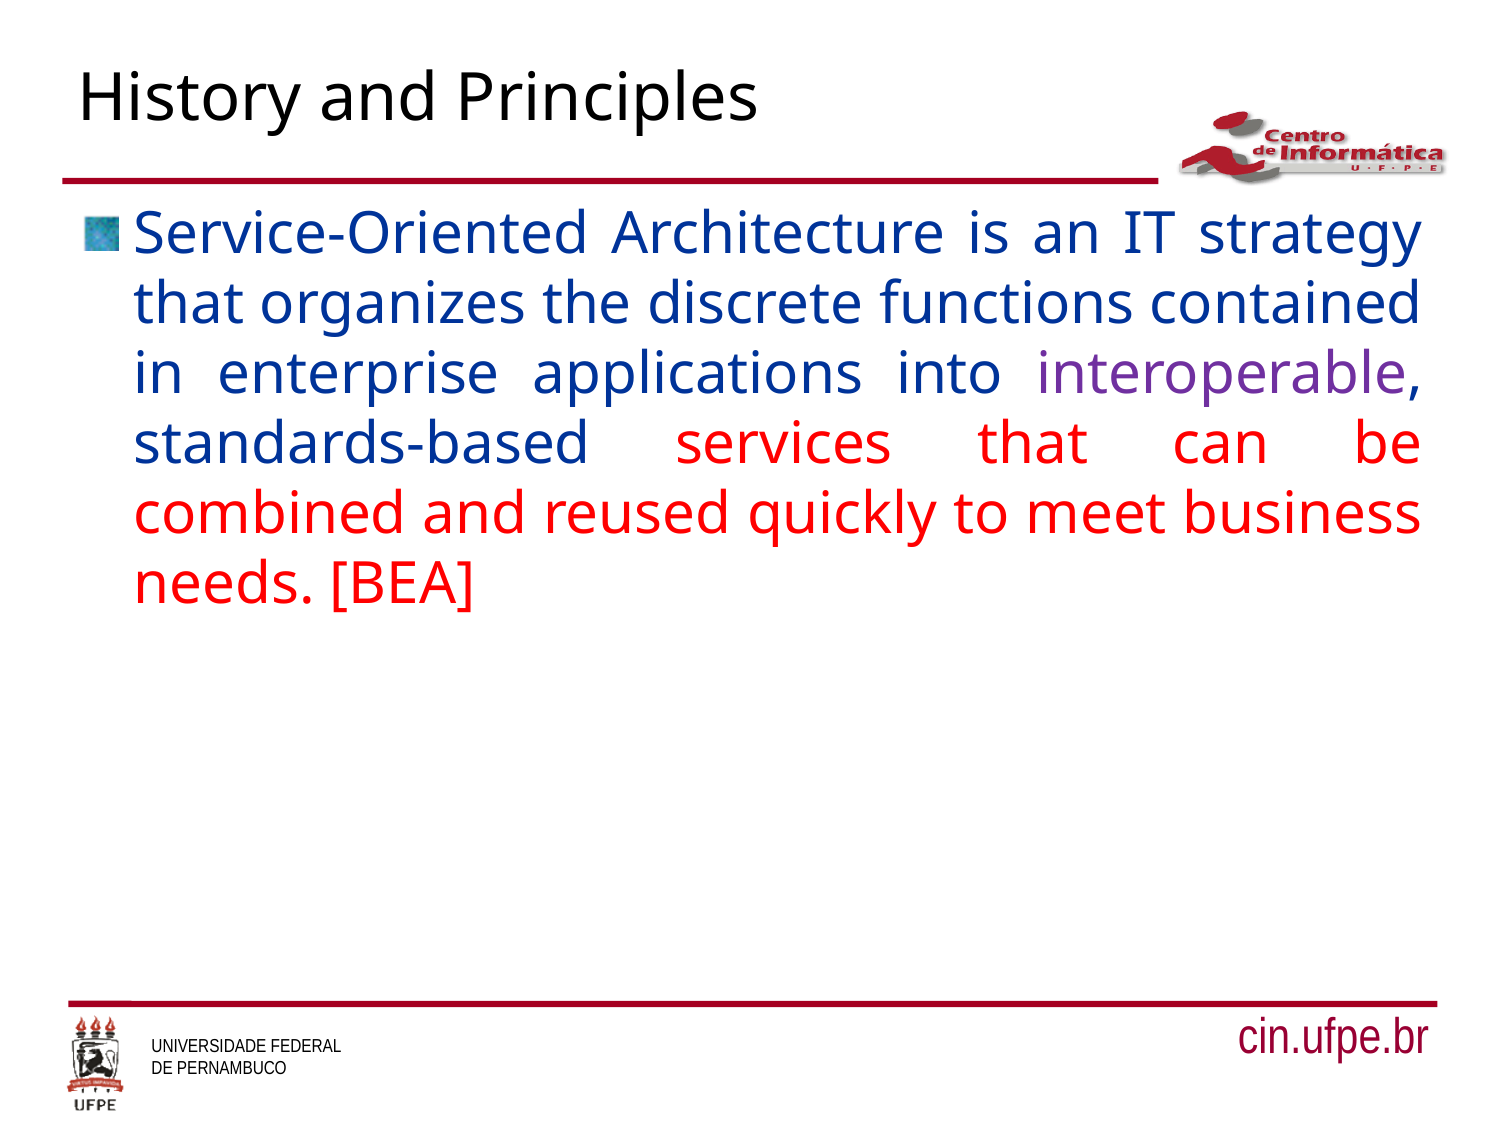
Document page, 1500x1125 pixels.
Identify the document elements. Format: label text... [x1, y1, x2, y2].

list Service-Oriented Architecture is an IT strategy that organizes the discrete functions contained in enterprise applications into interoperable, standards-based services that can be combined and reused quickly to meet business needs. [BEA] [58, 183, 1442, 959]
title History and Principles [62, 0, 1438, 183]
picture [77, 209, 119, 251]
picture [1438, 108, 1450, 186]
picture [47, 1014, 146, 1113]
